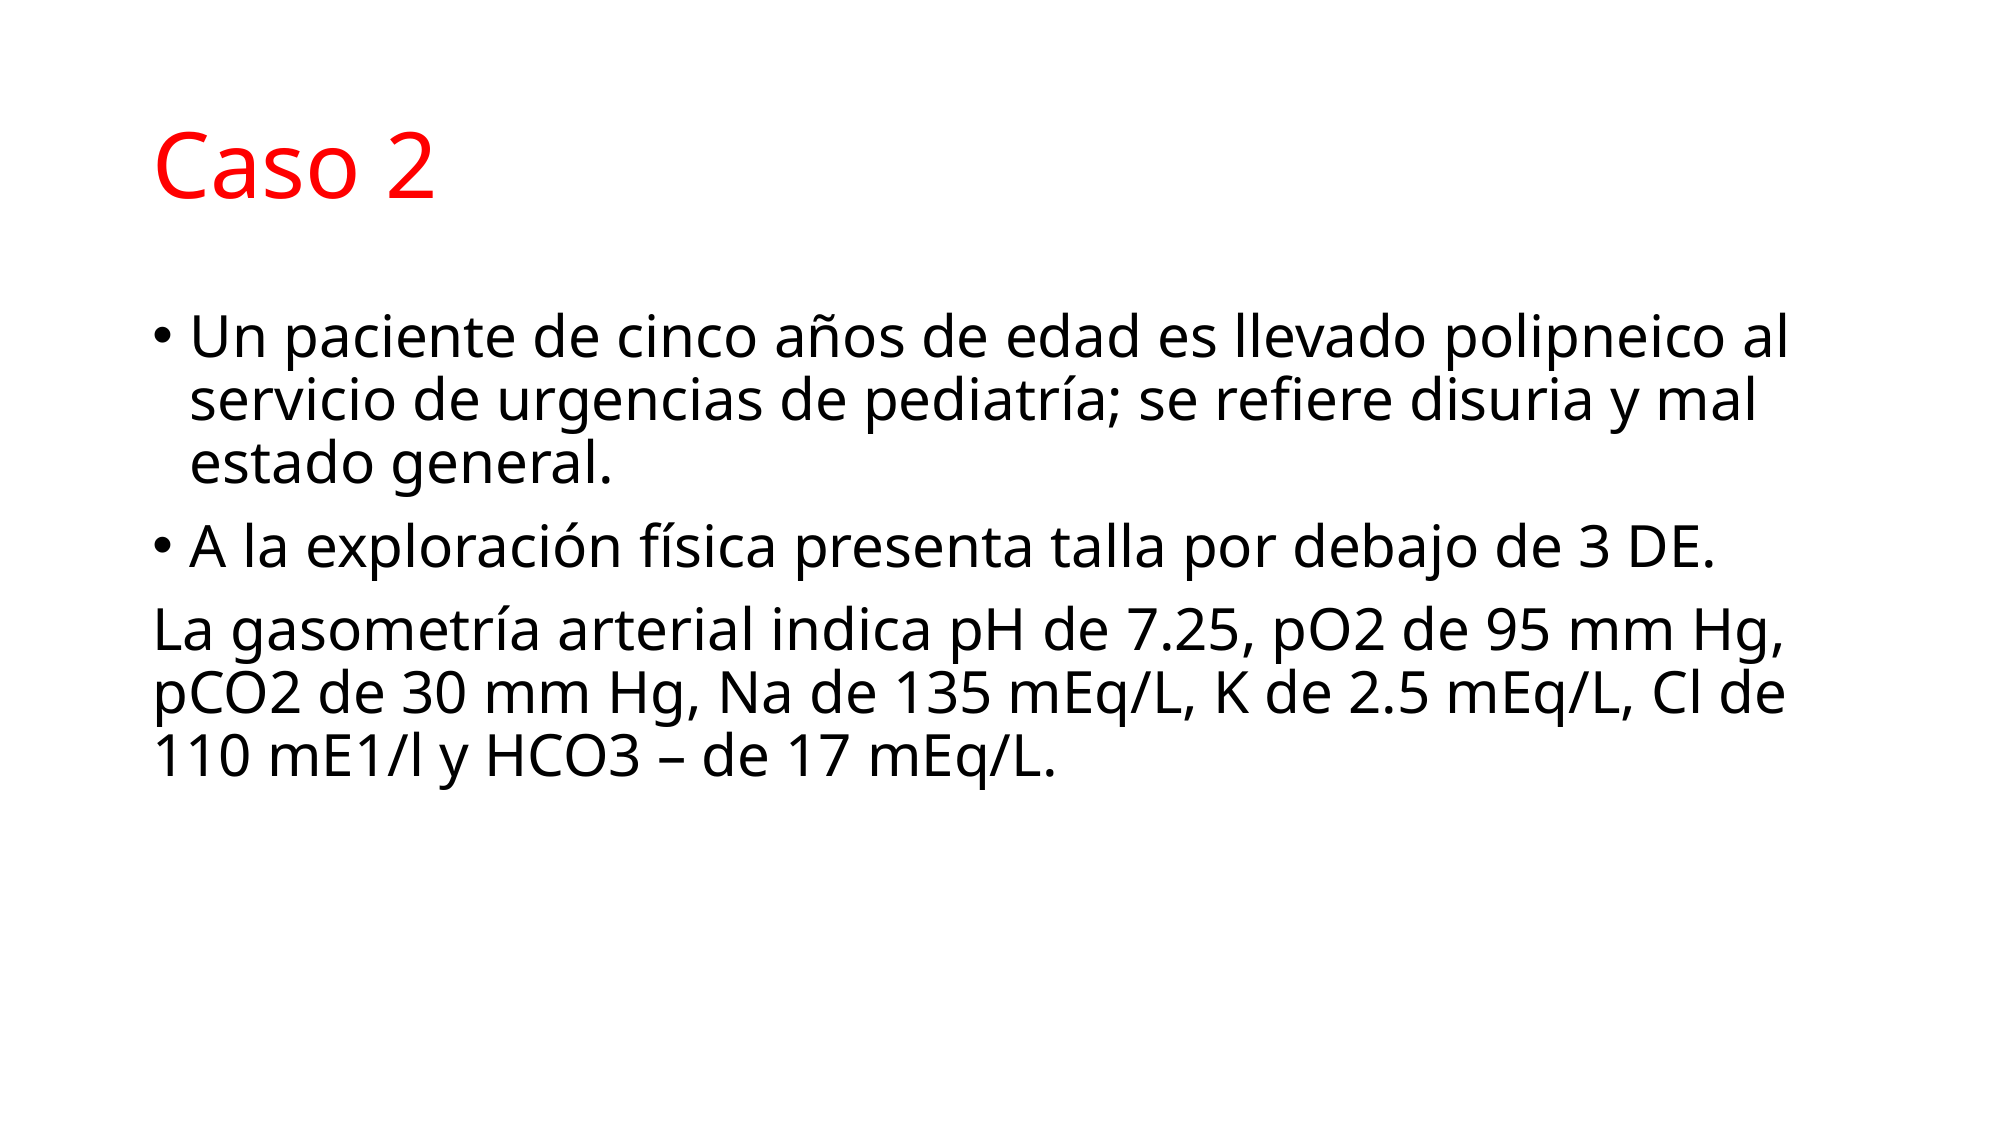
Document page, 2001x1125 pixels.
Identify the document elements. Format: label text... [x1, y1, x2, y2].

list Un paciente de cinco años de edad es llevado polipneico al servicio de urgencias de pediatría; se refiere disuria y mal estado general. A la exploración física presenta talla por debajo de 3 DE. La gasometría arterial indica pH de 7.25, pO2 de 95 mm Hg, pCO2 de 30 mm Hg, Na de 135 mEq/L, K de 2.5 mEq/L, Cl de 110 mE1/l y HCO3 – de 17 mEq/L. [137, 299, 1863, 1014]
title Caso 2 [137, 59, 1863, 278]
